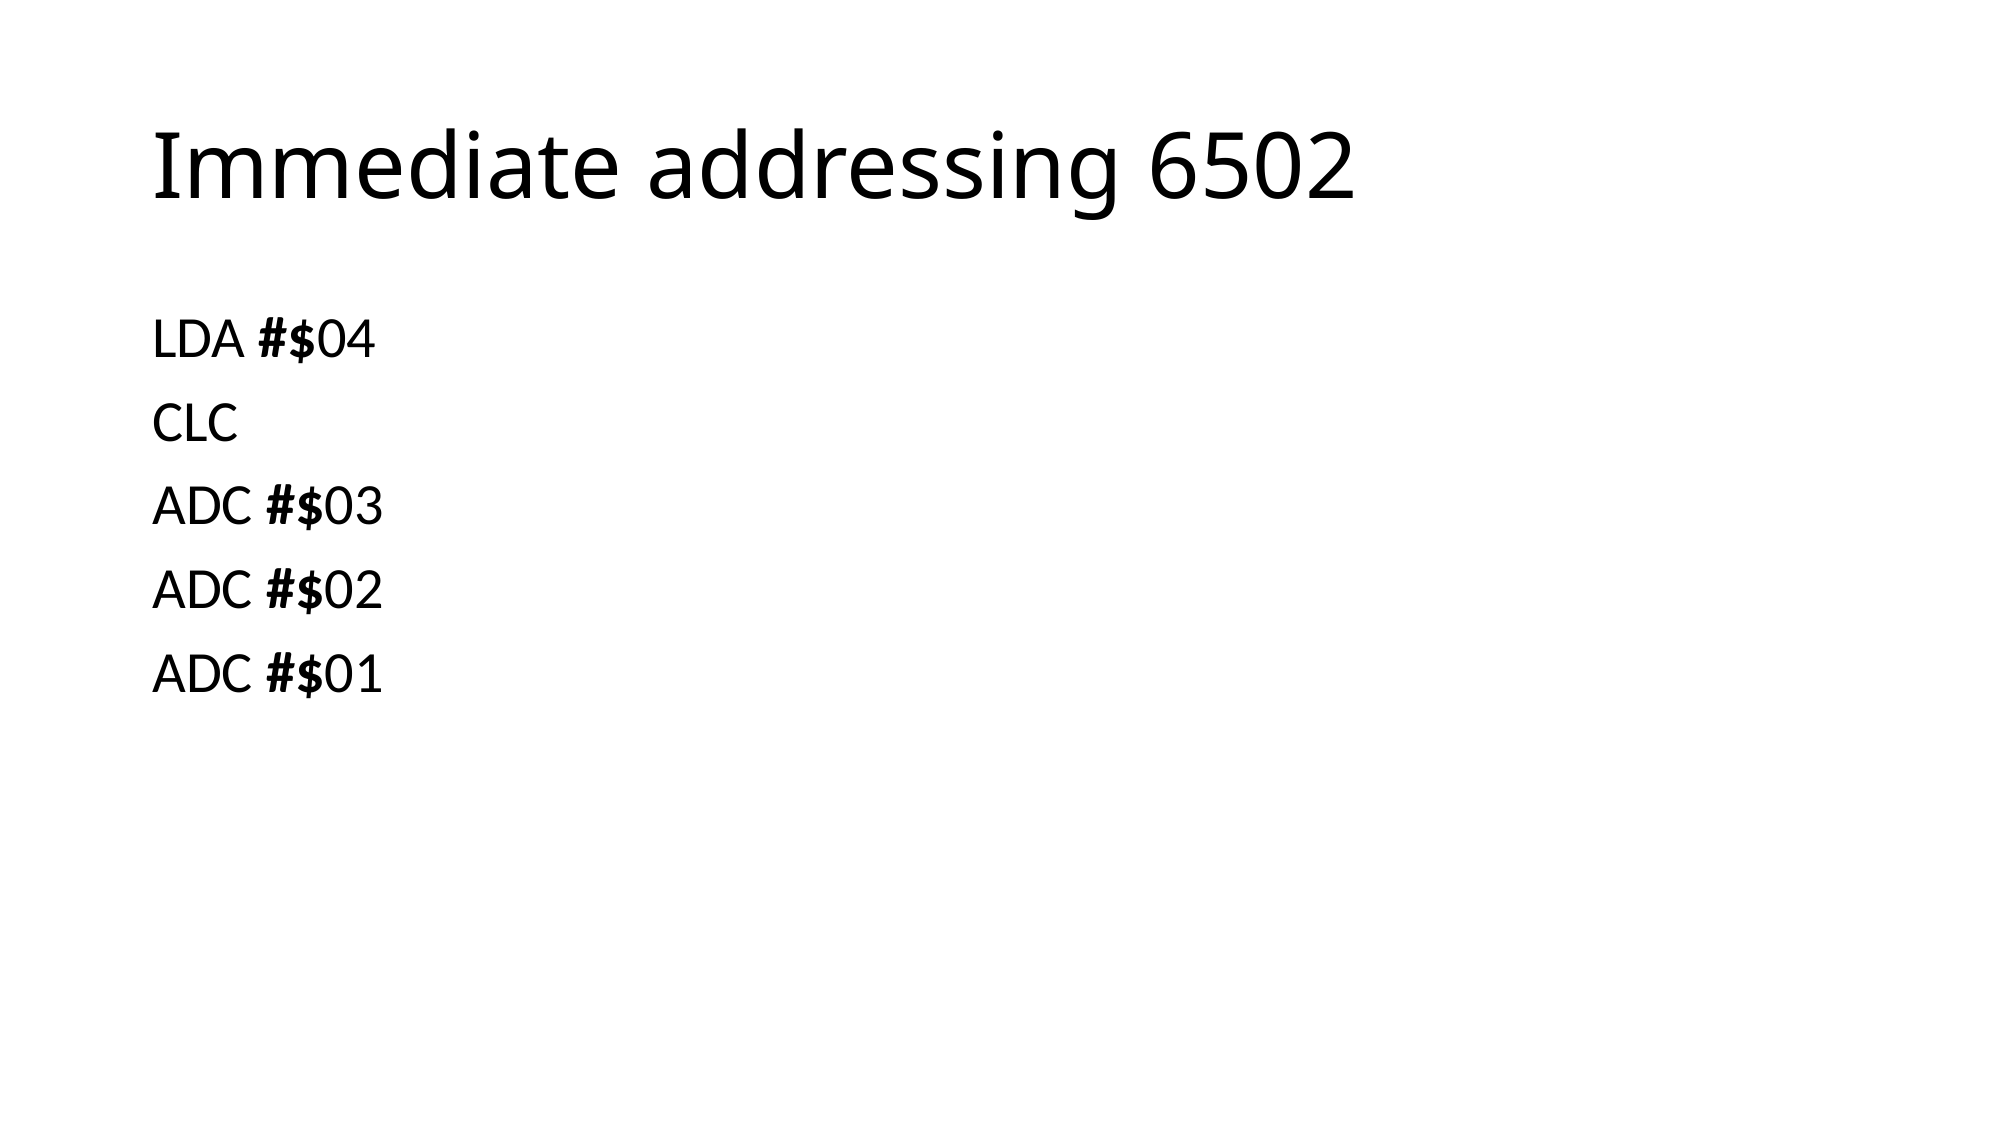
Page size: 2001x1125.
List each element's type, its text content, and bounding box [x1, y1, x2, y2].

list LDA #$04 CLC ADC #$03 ADC #$02 ADC #$01 [137, 299, 1863, 1014]
title Immediate addressing 6502 [137, 59, 1863, 278]
